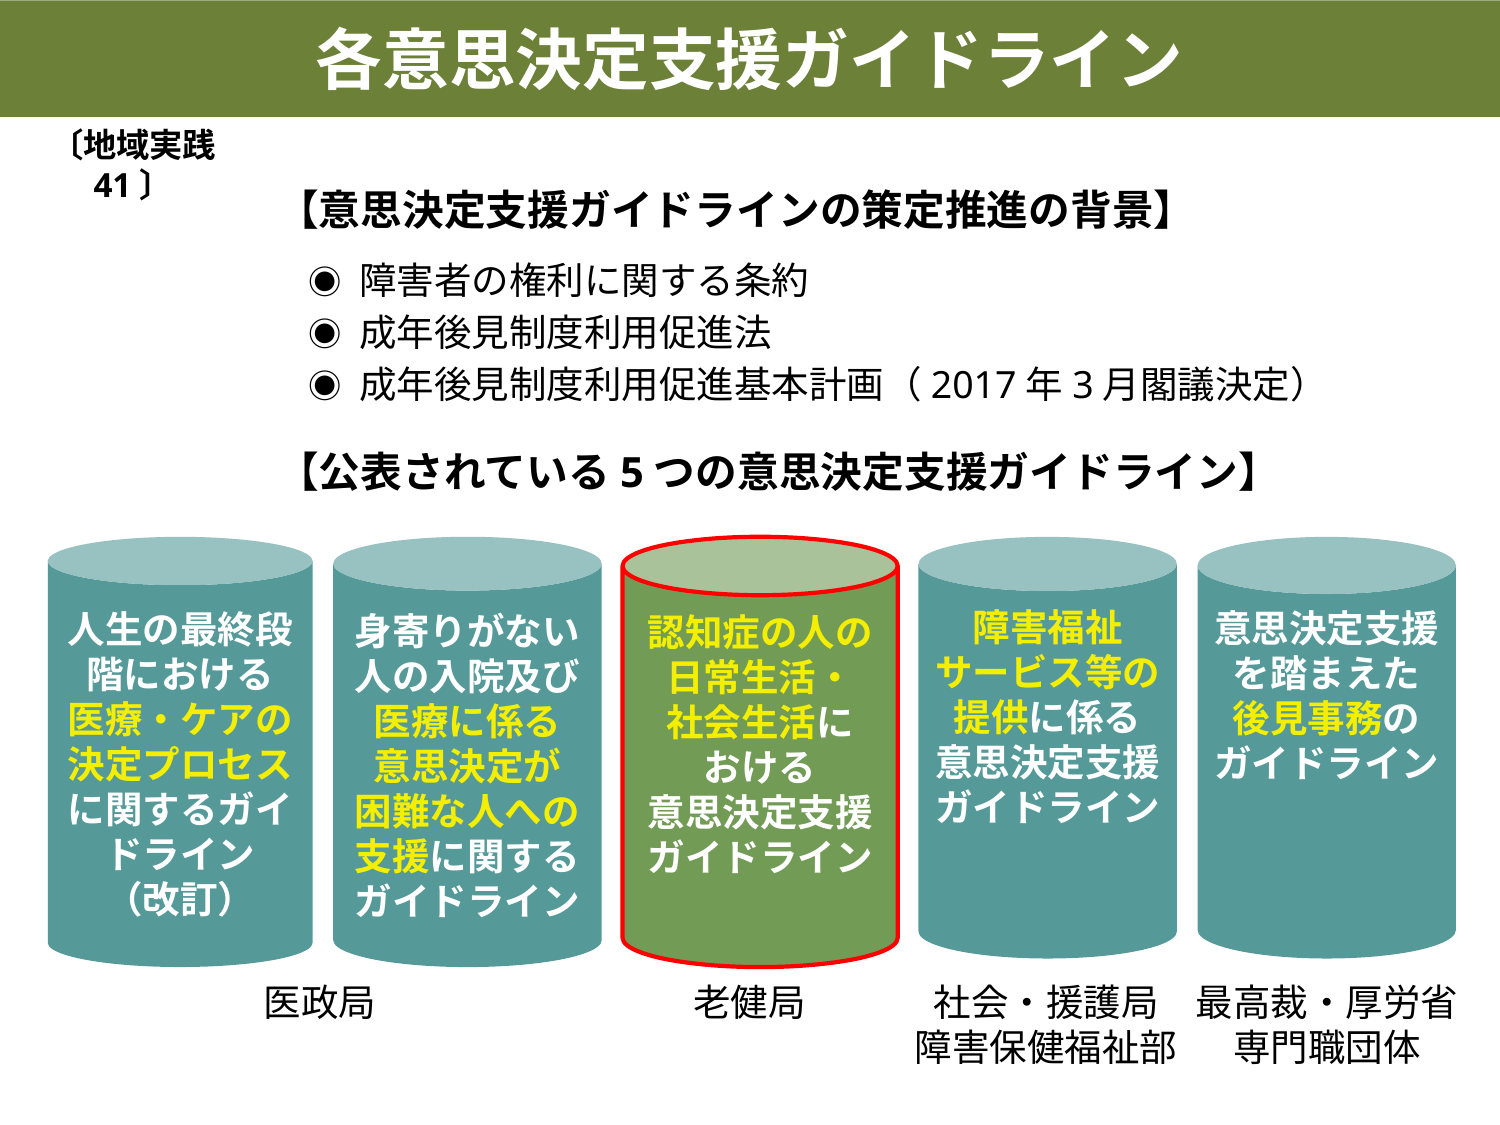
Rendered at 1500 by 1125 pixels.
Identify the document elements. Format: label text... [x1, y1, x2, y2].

text_box ◉ 障害者の権利に関する条約 ◉ 成年後見制度利用促進法 ◉ 成年後見制度利用促進基本計画（2017年3月閣議決定） [293, 242, 1445, 412]
text_box 各意思決定支援ガイドライン [300, 10, 1199, 106]
text_box 【公表されている5つの意思決定支援ガイドライン】 [262, 438, 1477, 503]
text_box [47, 536, 1466, 1075]
text_box 【意思決定支援ガイドラインの策定推進の背景】 [262, 176, 1477, 242]
text_box [0, 0, 1500, 118]
text_box 〔地域実践 41〕 [0, 116, 267, 212]
